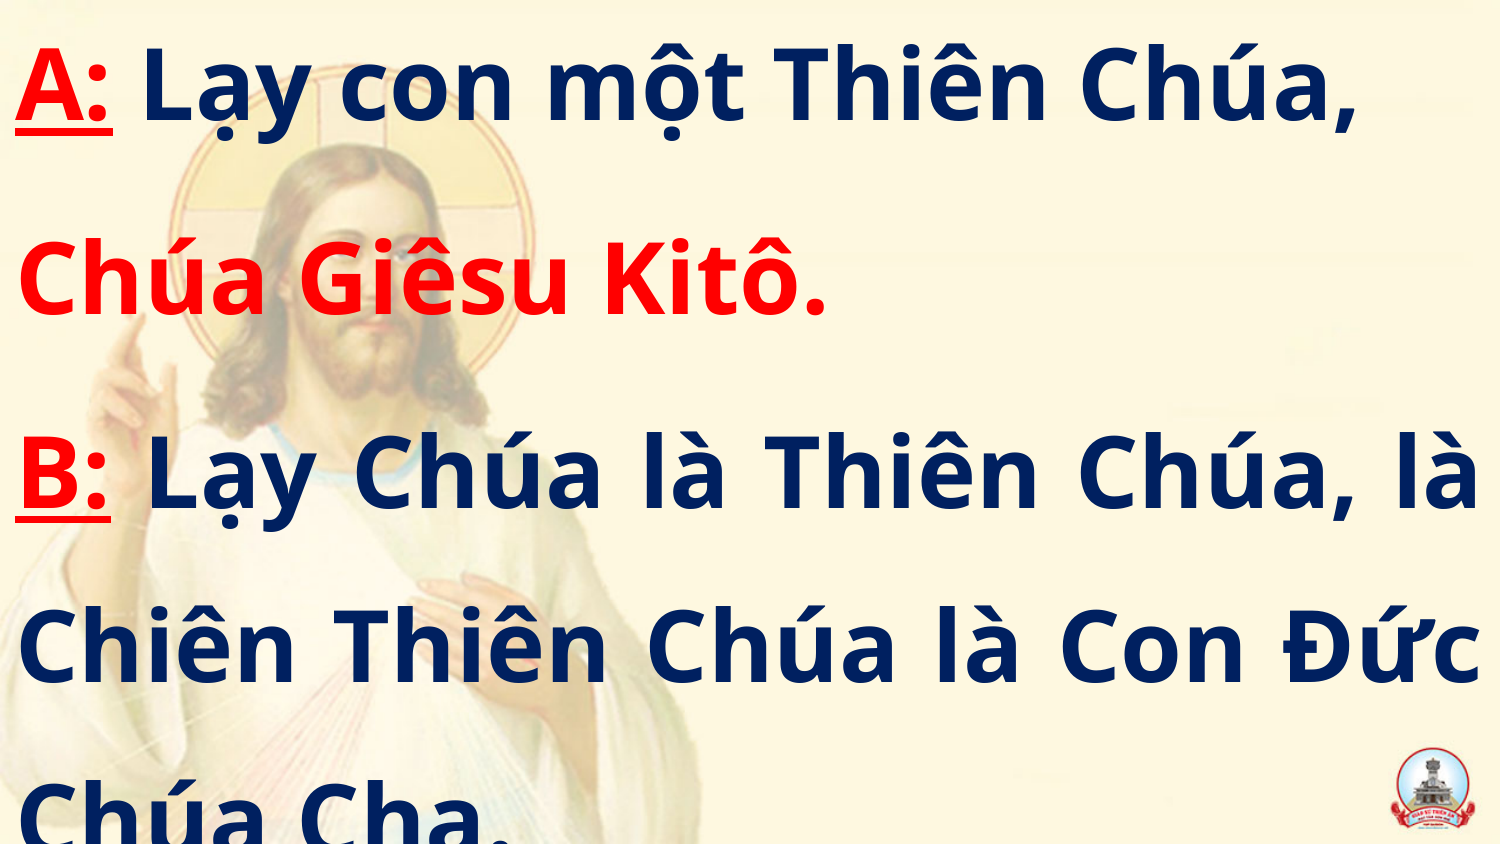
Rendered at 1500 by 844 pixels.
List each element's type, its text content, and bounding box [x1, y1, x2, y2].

list A: Lạy con một Thiên Chúa, Chúa Giêsu Kitô. B: Lạy Chúa là Thiên Chúa, là Chiên Thiên Chúa là Con Đức Chúa Cha. [0, 0, 1500, 844]
